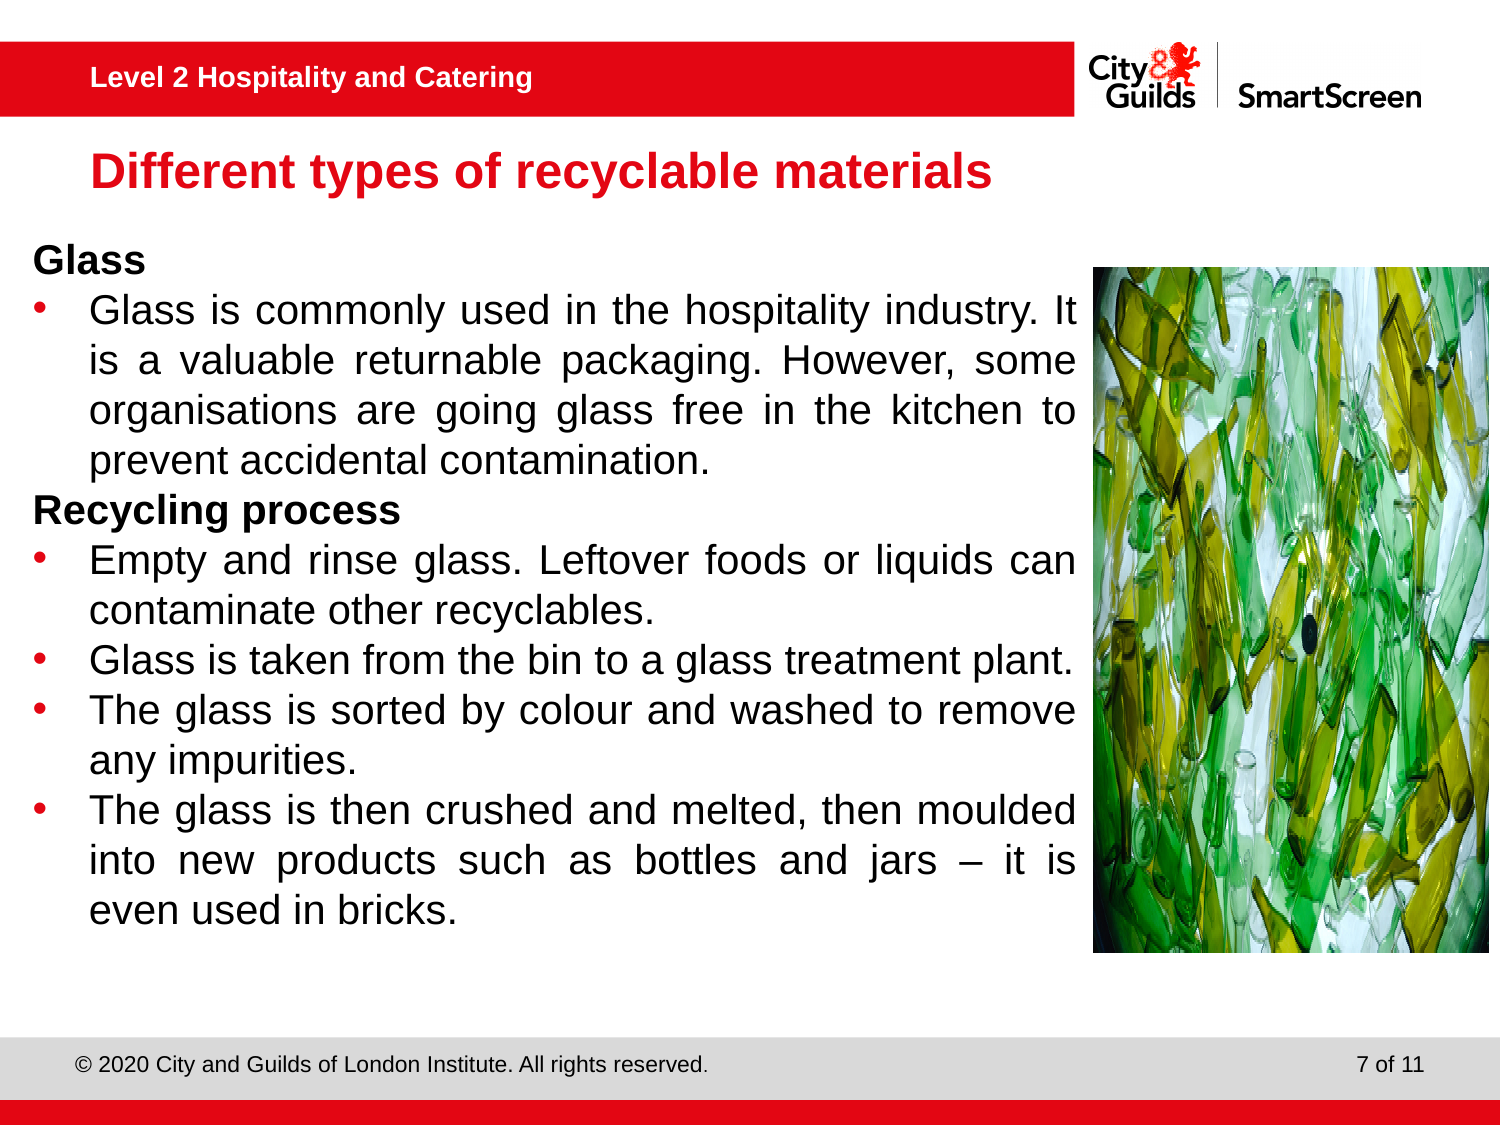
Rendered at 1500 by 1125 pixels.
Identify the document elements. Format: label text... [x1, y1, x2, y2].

picture [1093, 266, 1489, 953]
title Different types of recyclable materials [74, 137, 1424, 201]
picture [1089, 42, 1421, 108]
list Glass Glass is commonly used in the hospitality industry. It is a valuable returnable packaging. However, some organisations are going glass free in the kitchen to prevent accidental contamination. Recycling process Empty and rinse glass. Leftover foods or liquids can contaminate other recyclables. Glass is taken from the bin to a glass treatment plant. The glass is sorted by colour and washed to remove any impurities. The glass is then crushed and melted, then moulded into new products such as bottles and jars – it is even used in bricks. [17, 224, 1093, 1006]
